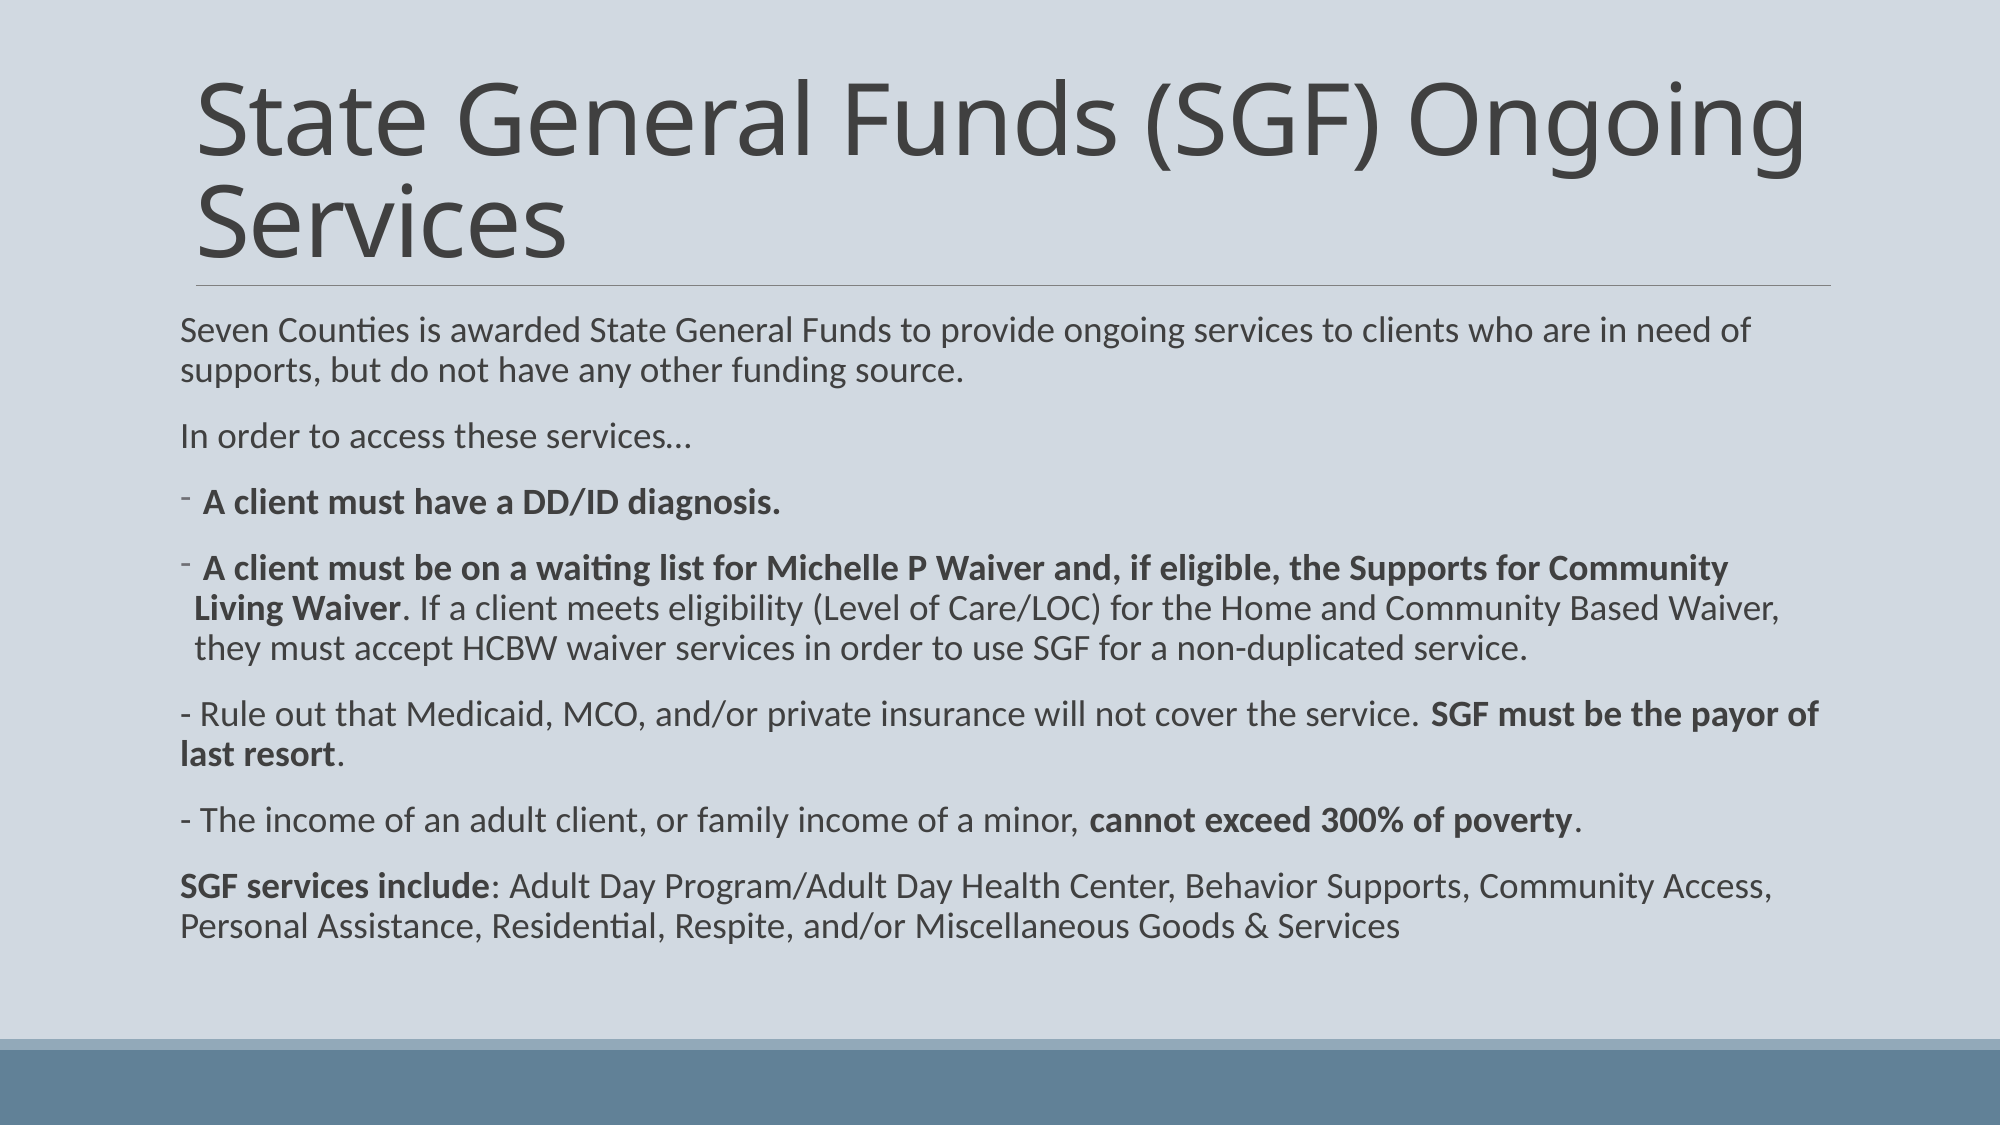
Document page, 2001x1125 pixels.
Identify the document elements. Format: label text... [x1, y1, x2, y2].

title State General Funds (SGF) Ongoing Services [180, 47, 1830, 285]
list Seven Counties is awarded State General Funds to provide ongoing services to clients who are in need of supports, but do not have any other funding source. In order to access these services… A client must have a DD/ID diagnosis. A client must be on a waiting list for Michelle P Waiver and, if eligible, the Supports for Community Living Waiver. If a client meets eligibility (Level of Care/LOC) for the Home and Community Based Waiver, they must accept HCBW waiver services in order to use SGF for a non-duplicated service. - Rule out that Medicaid, MCO, and/or private insurance will not cover the service. SGF must be the payor of last resort. - The income of an adult client, or family income of a minor, cannot exceed 300% of poverty. SGF services include: Adult Day Program/Adult Day Health Center, Behavior Supports, Community Access, Personal Assistance, Residential, Respite, and/or Miscellaneous Goods & Services [180, 302, 1830, 963]
